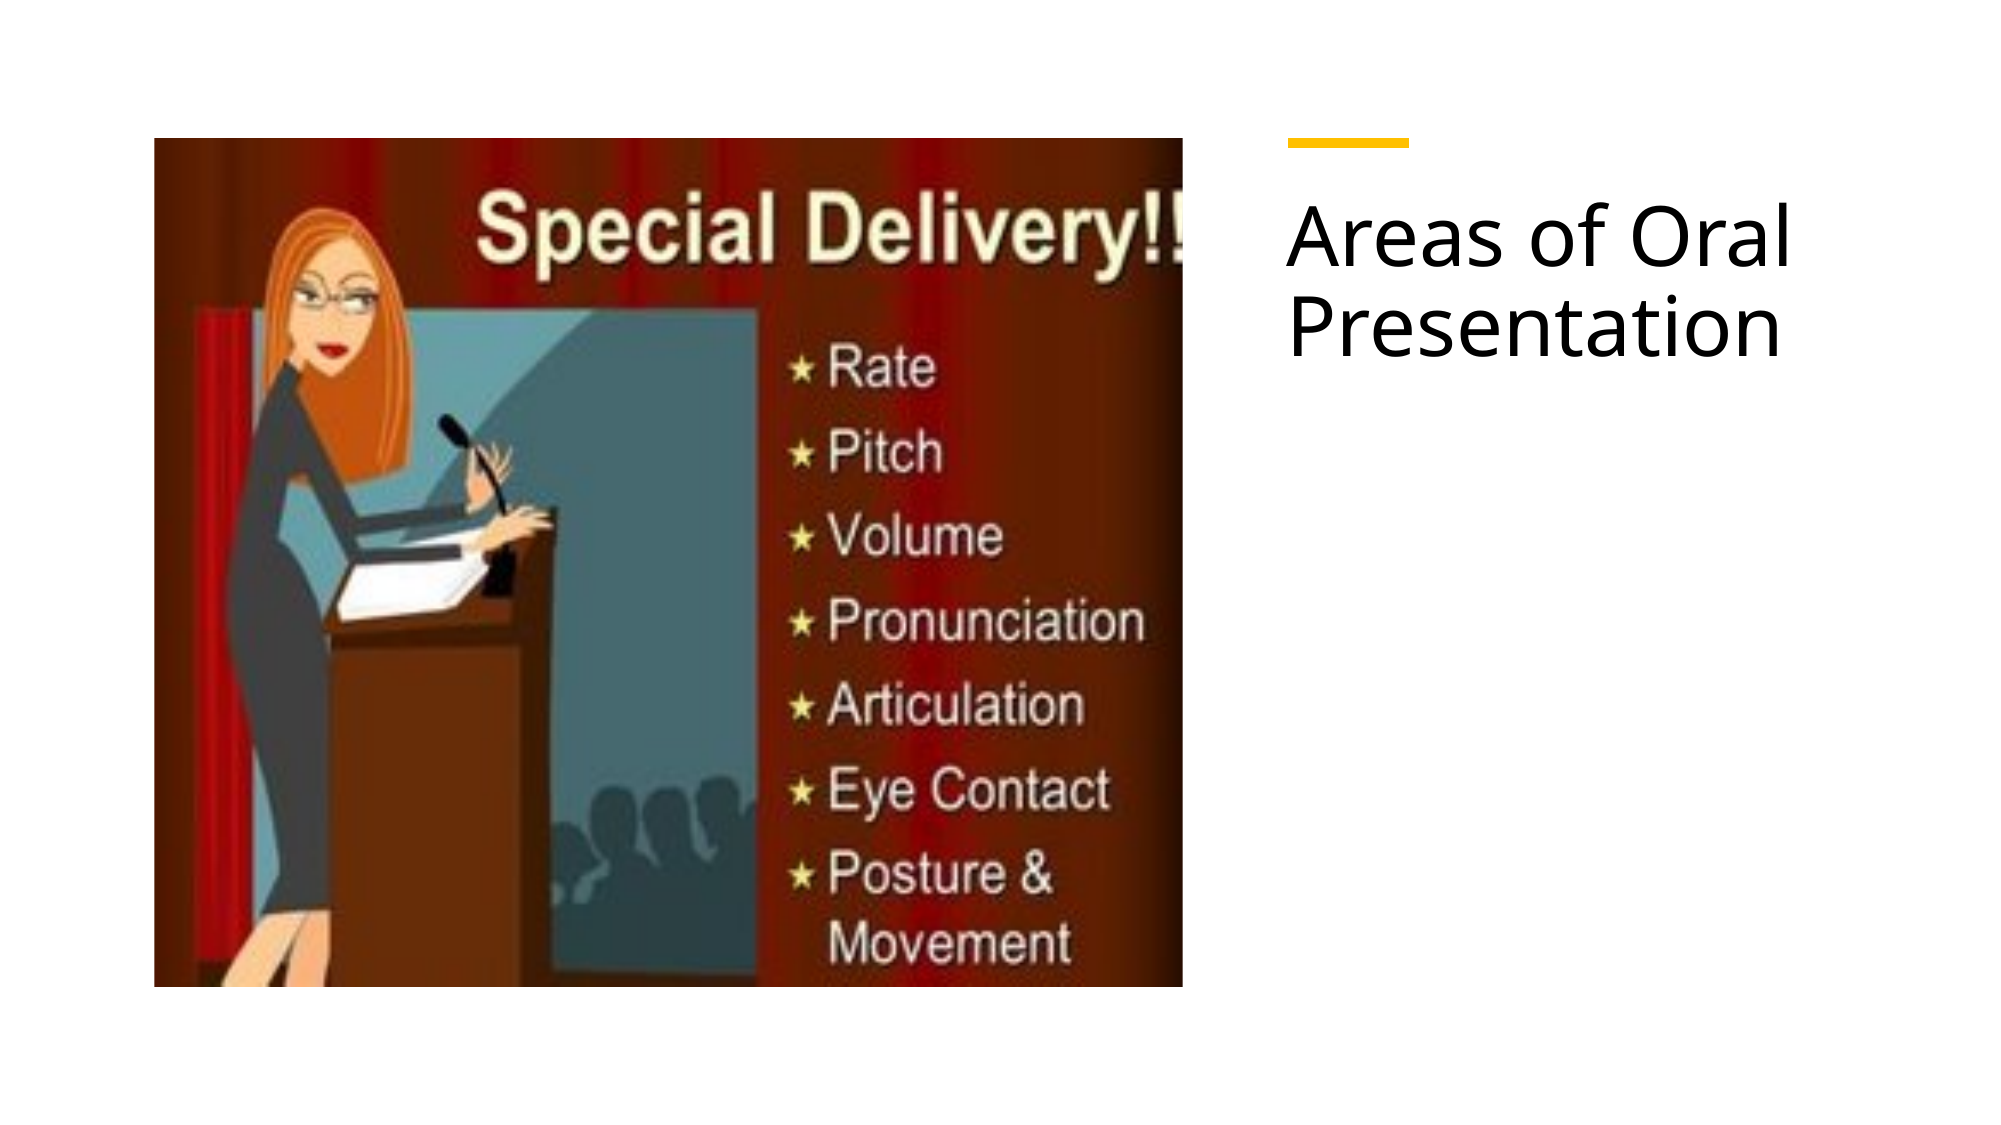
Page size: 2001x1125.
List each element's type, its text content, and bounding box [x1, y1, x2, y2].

title Areas of Oral Presentation [1271, 187, 1900, 758]
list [154, 138, 1183, 987]
